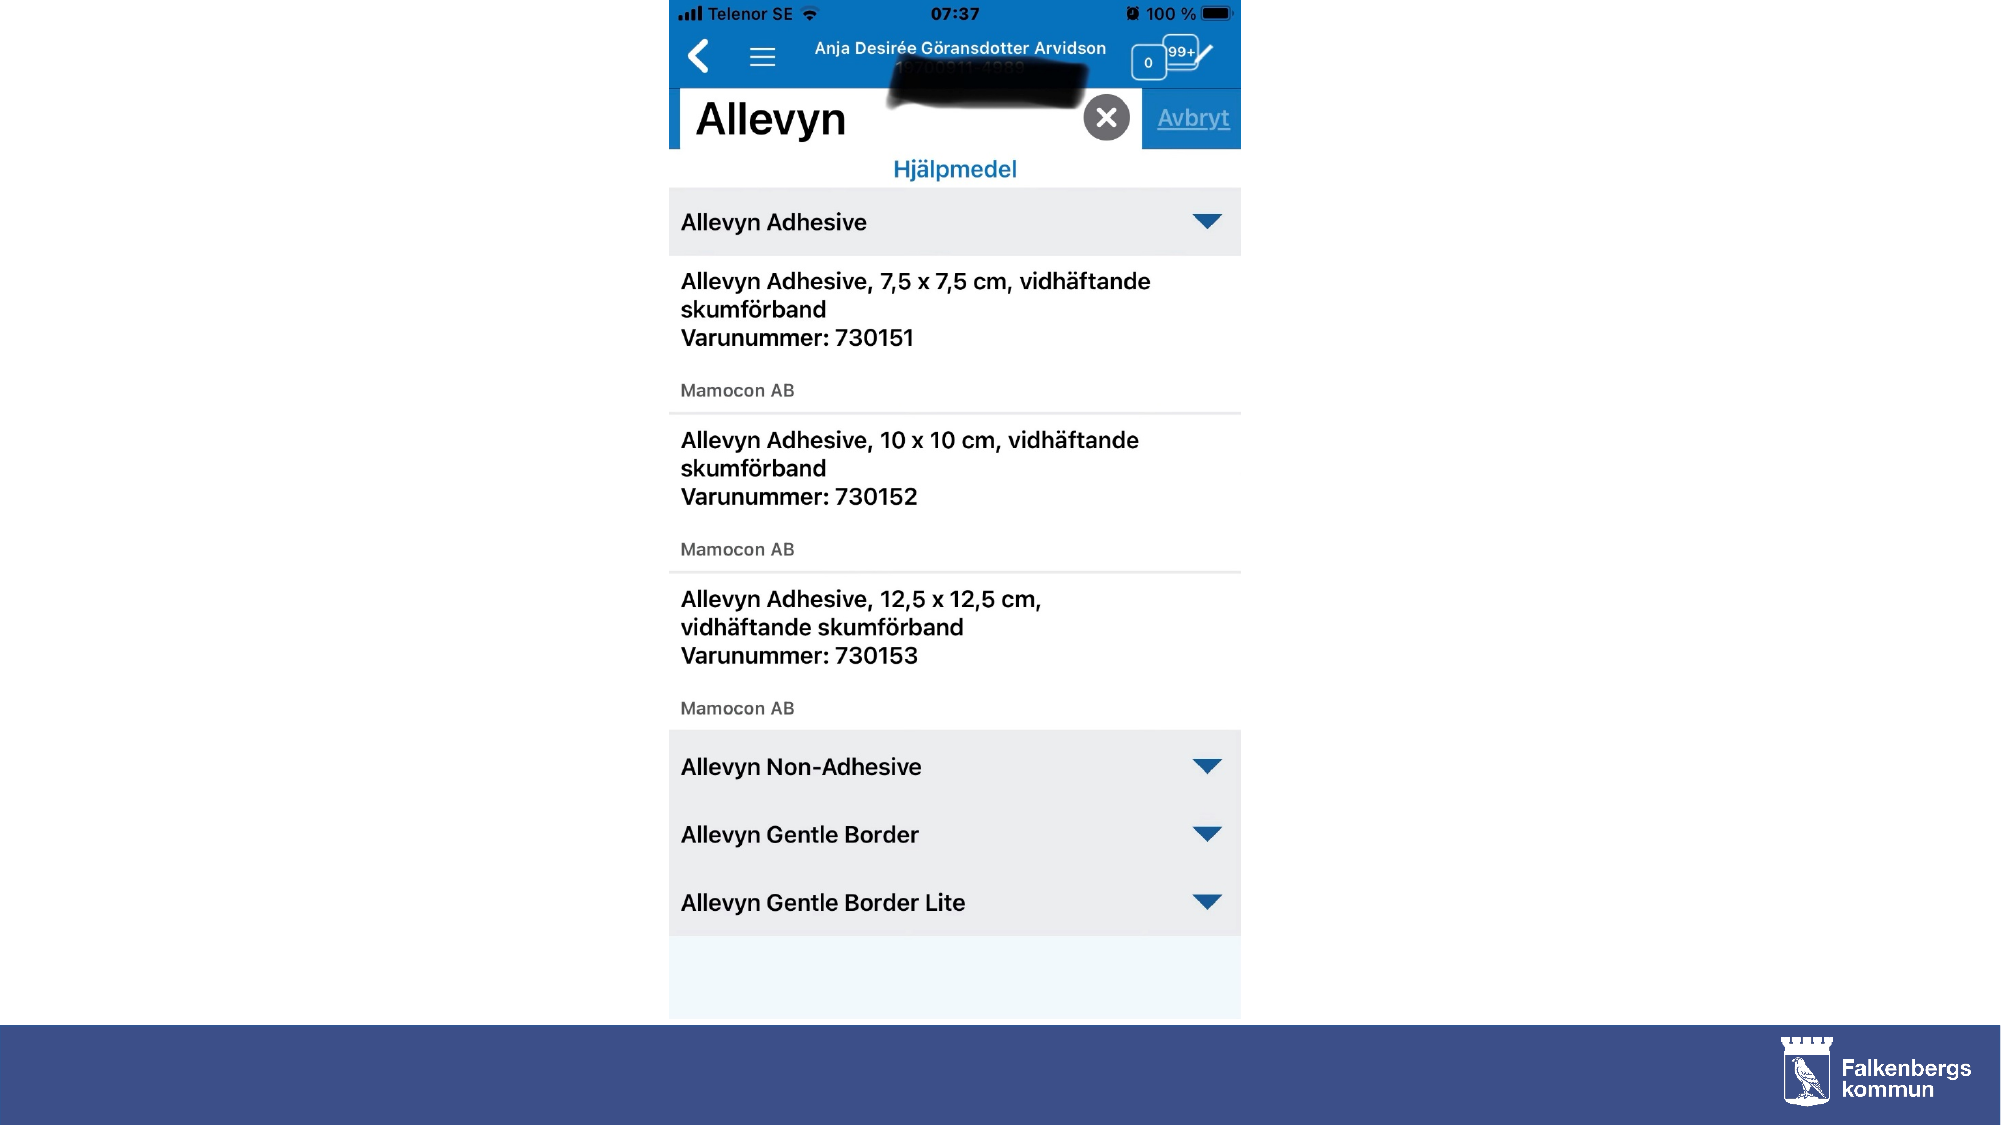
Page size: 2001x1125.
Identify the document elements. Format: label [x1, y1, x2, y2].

picture [669, 0, 1241, 1019]
picture [1781, 1037, 1971, 1107]
